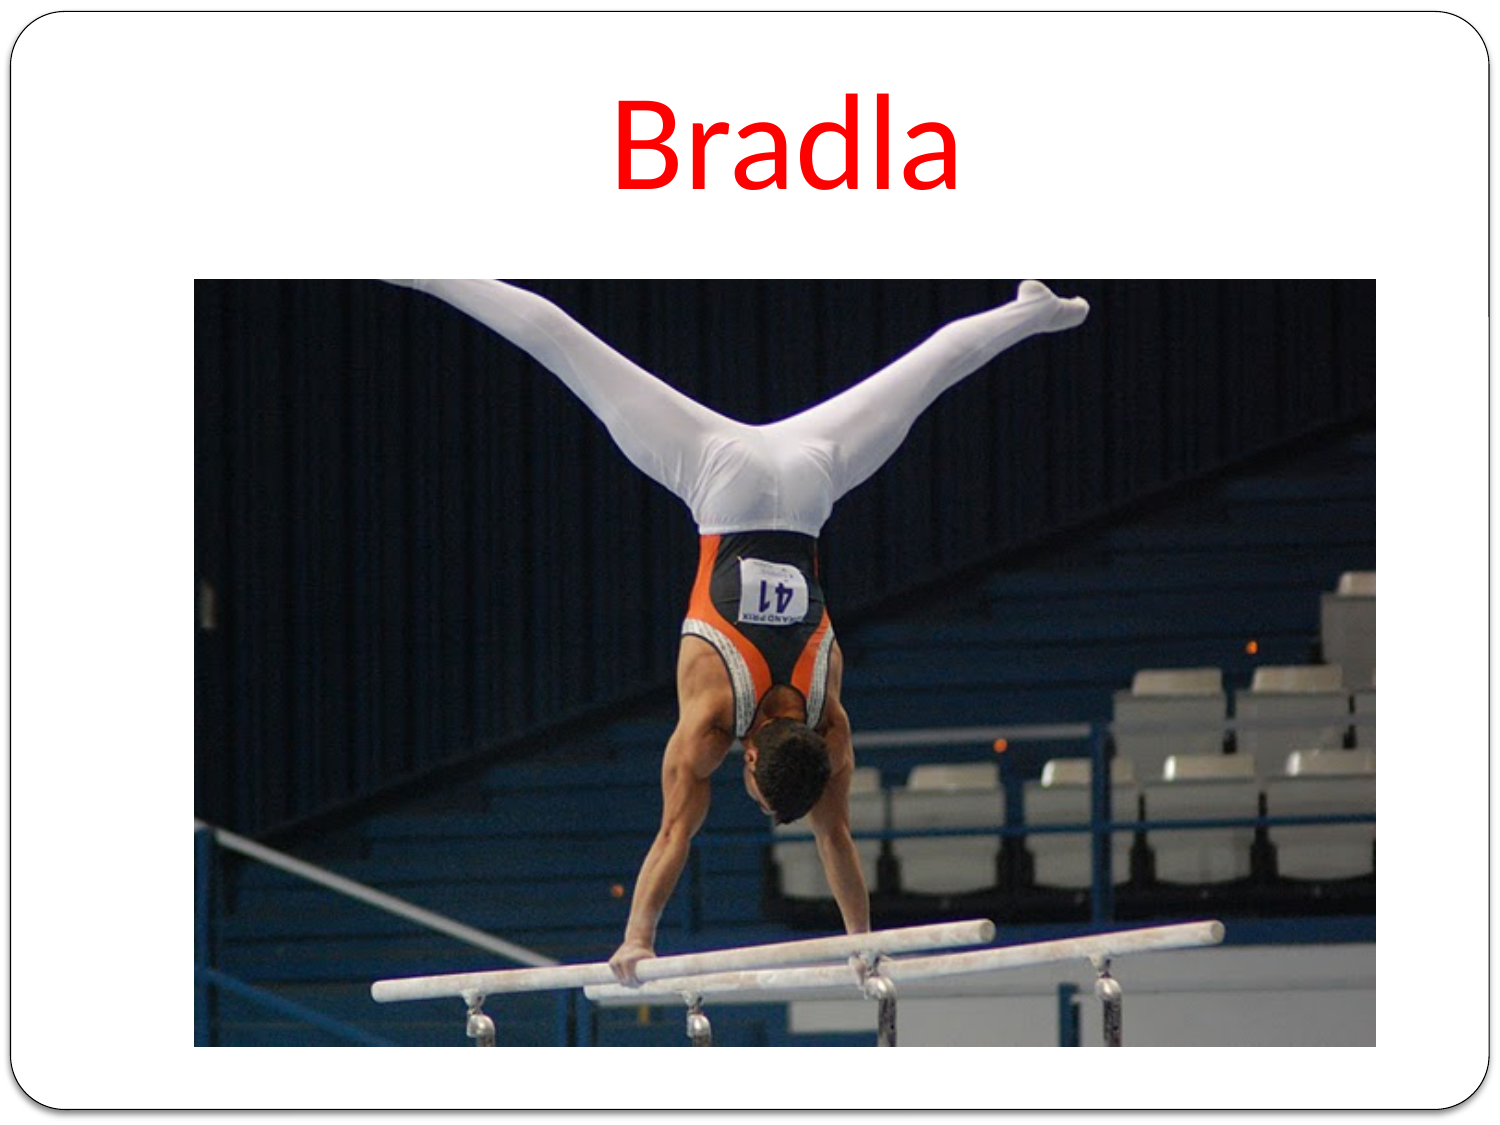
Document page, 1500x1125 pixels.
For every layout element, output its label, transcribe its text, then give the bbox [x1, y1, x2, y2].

title Bradla [150, 45, 1425, 233]
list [194, 279, 1377, 1047]
